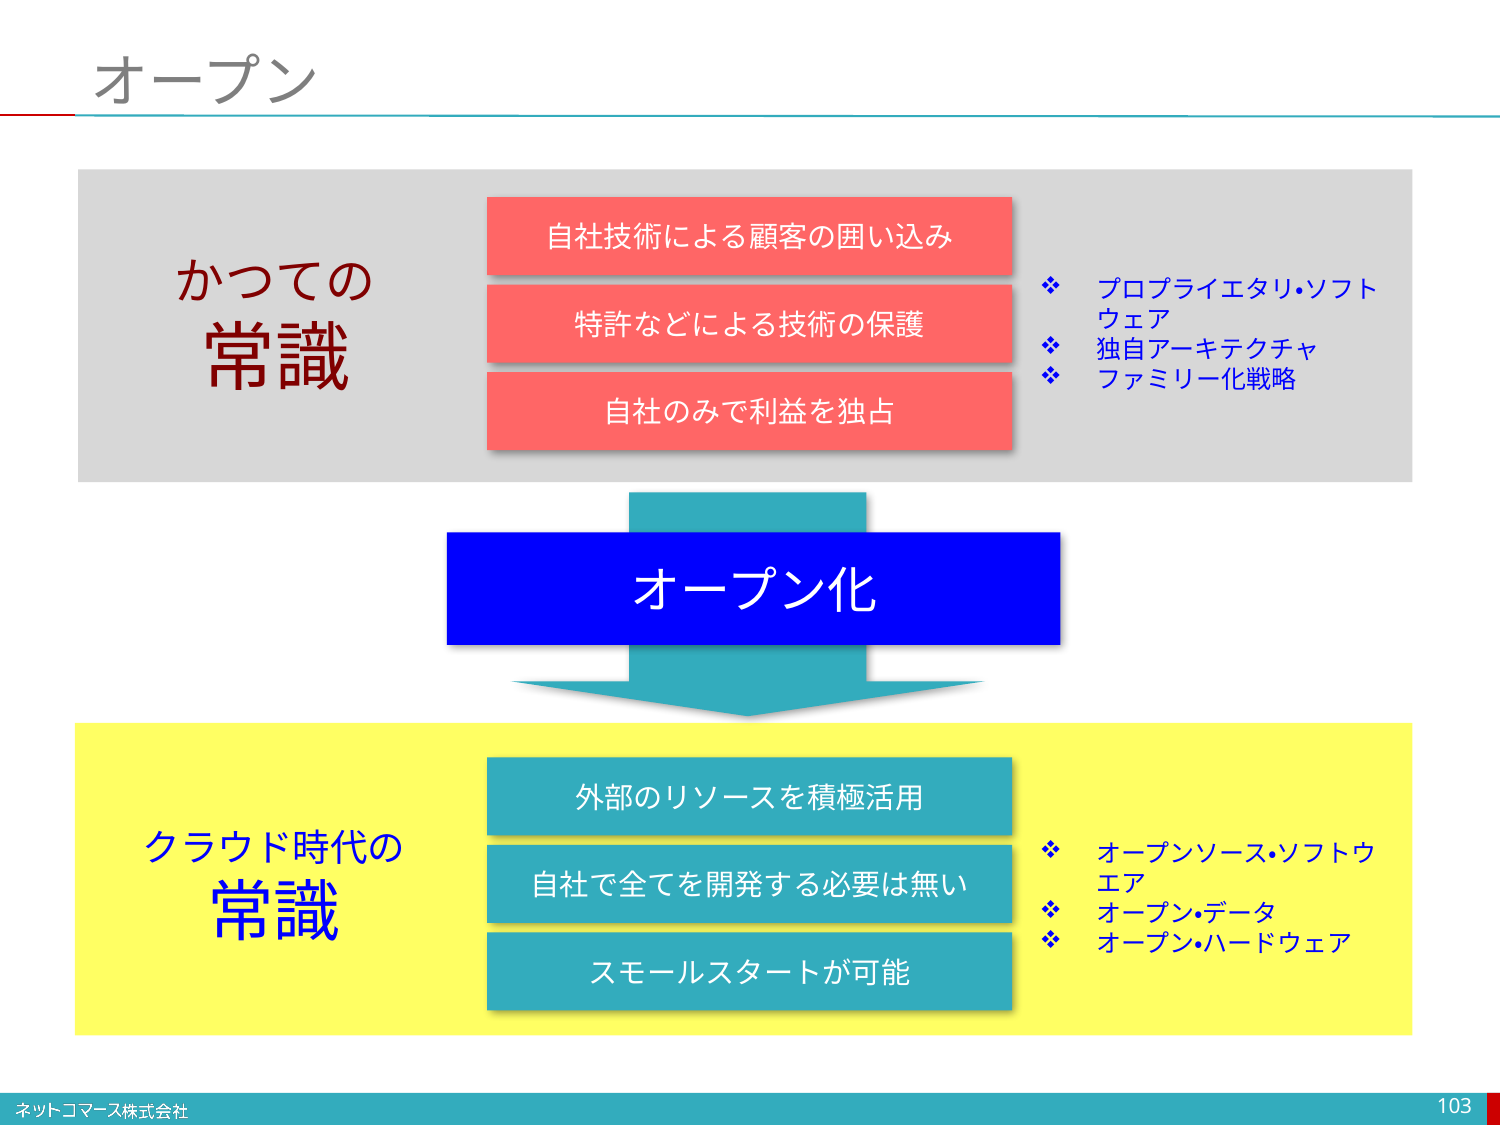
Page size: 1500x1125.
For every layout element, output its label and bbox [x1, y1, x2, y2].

picture [16, 1101, 188, 1120]
text_box [78, 169, 1413, 483]
text_box [74, 722, 1413, 1036]
title [75, 45, 1500, 114]
slide_number [1137, 1089, 1488, 1125]
text_box [445, 490, 1062, 719]
